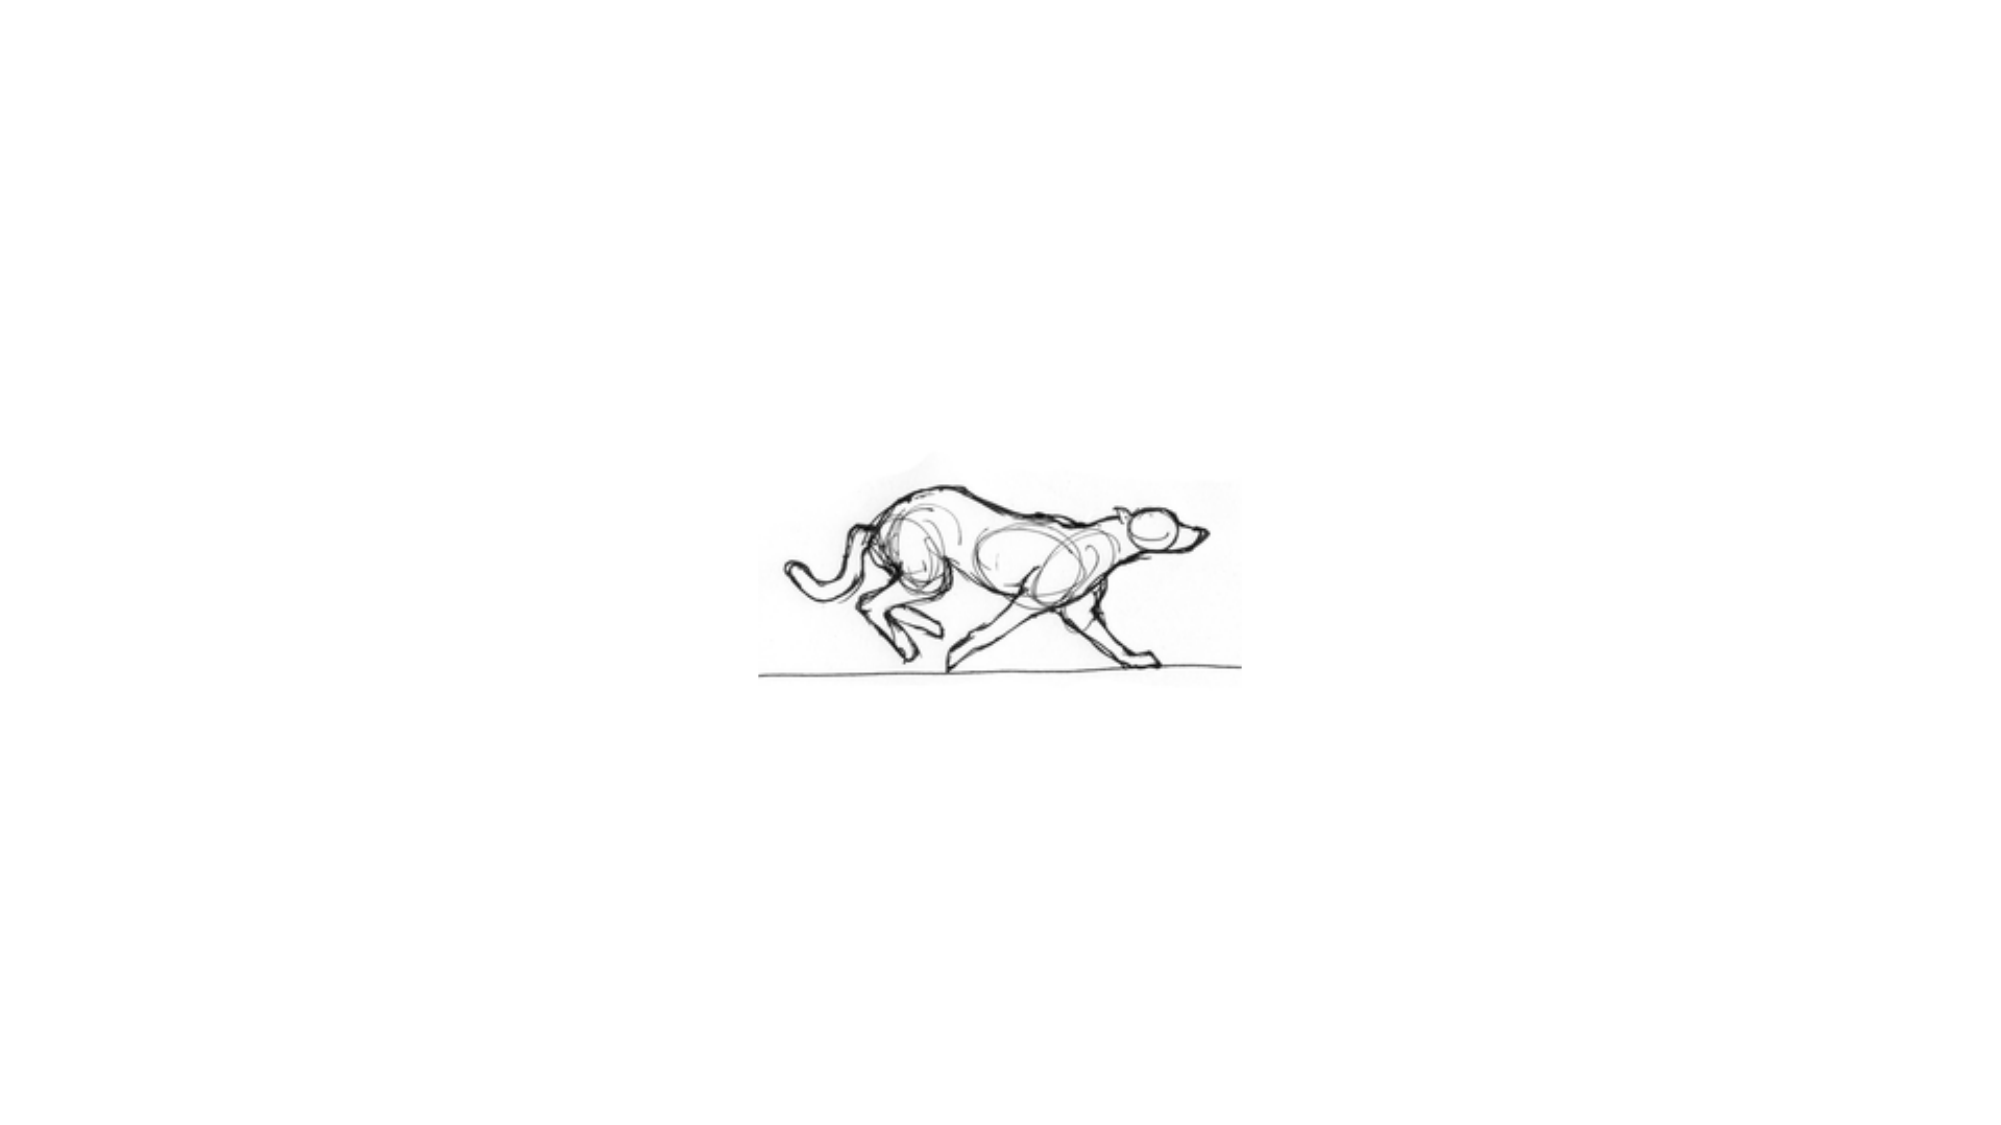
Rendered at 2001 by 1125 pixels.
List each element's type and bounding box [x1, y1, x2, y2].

text_box [758, 412, 1242, 713]
